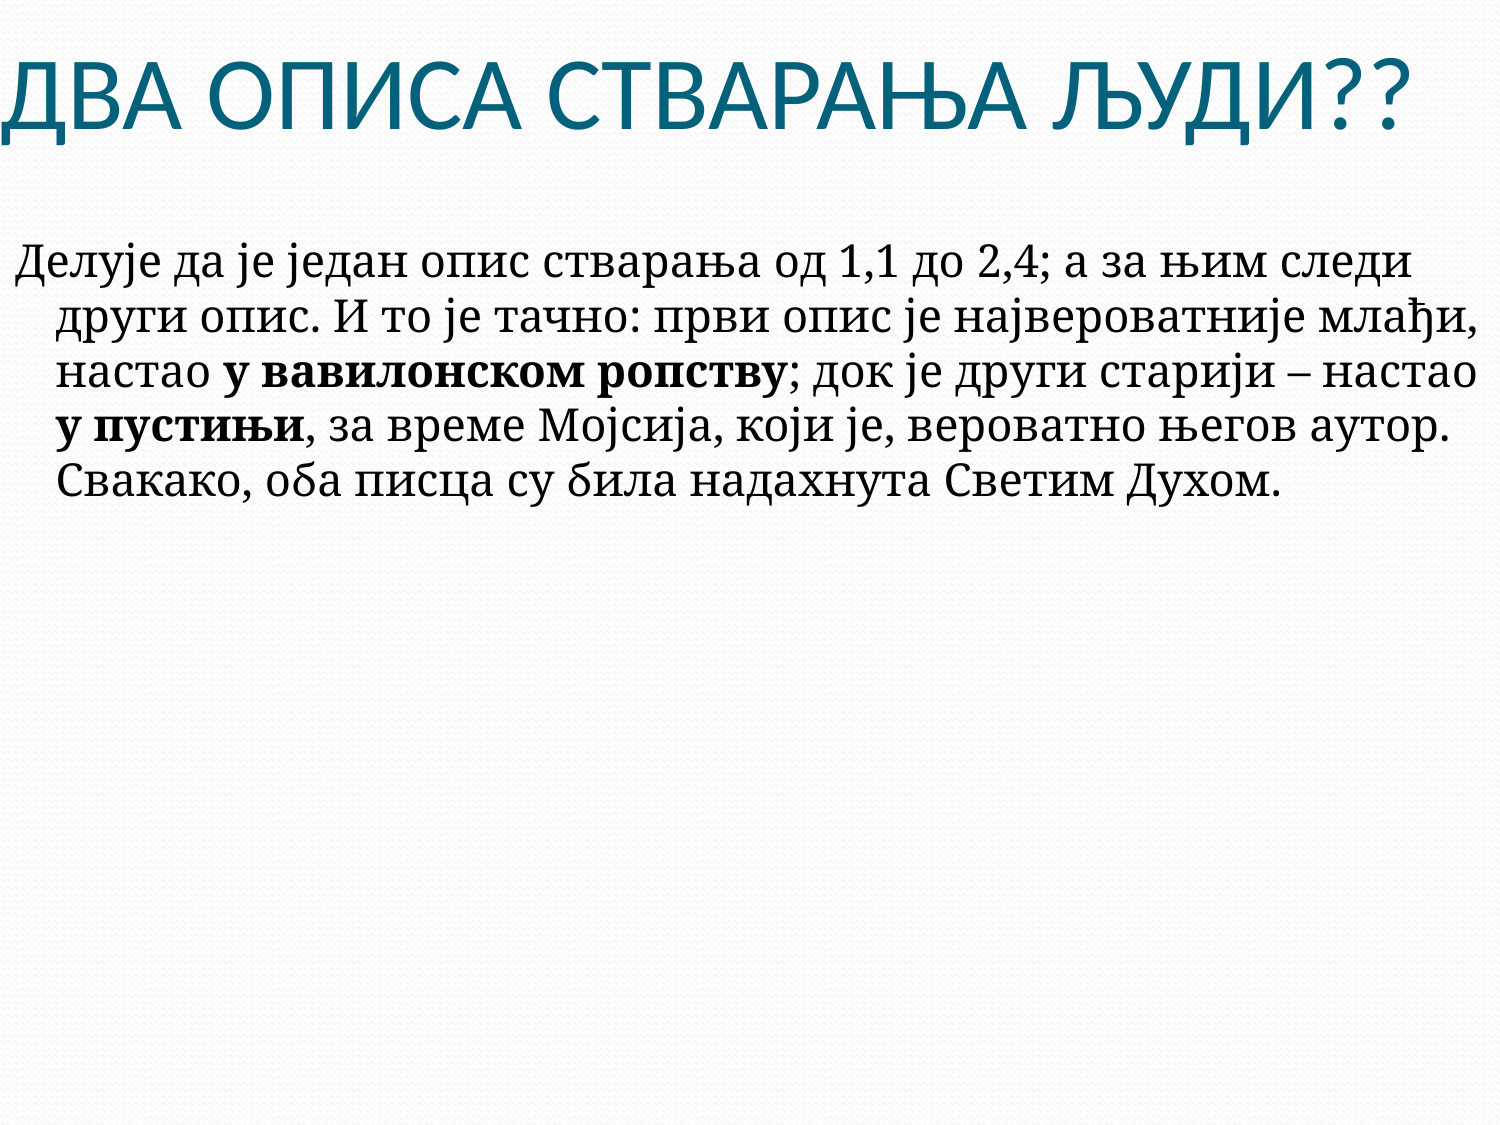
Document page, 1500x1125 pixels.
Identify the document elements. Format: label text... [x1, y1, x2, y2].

title ДВА ОПИСА СТВАРАЊА ЉУДИ?? [0, 0, 1438, 150]
list Делује да је један опис стварања од 1,1 до 2,4; а за њим следи други опис. И то је тачно: први опис је највероватније млађи, настао у вавилонском ропству; док је други старији – настао у пустињи, за време Мојсија, који је, вероватно његов аутор. Свакако, оба писца су била надахнута Светим Духом. [0, 224, 1500, 525]
